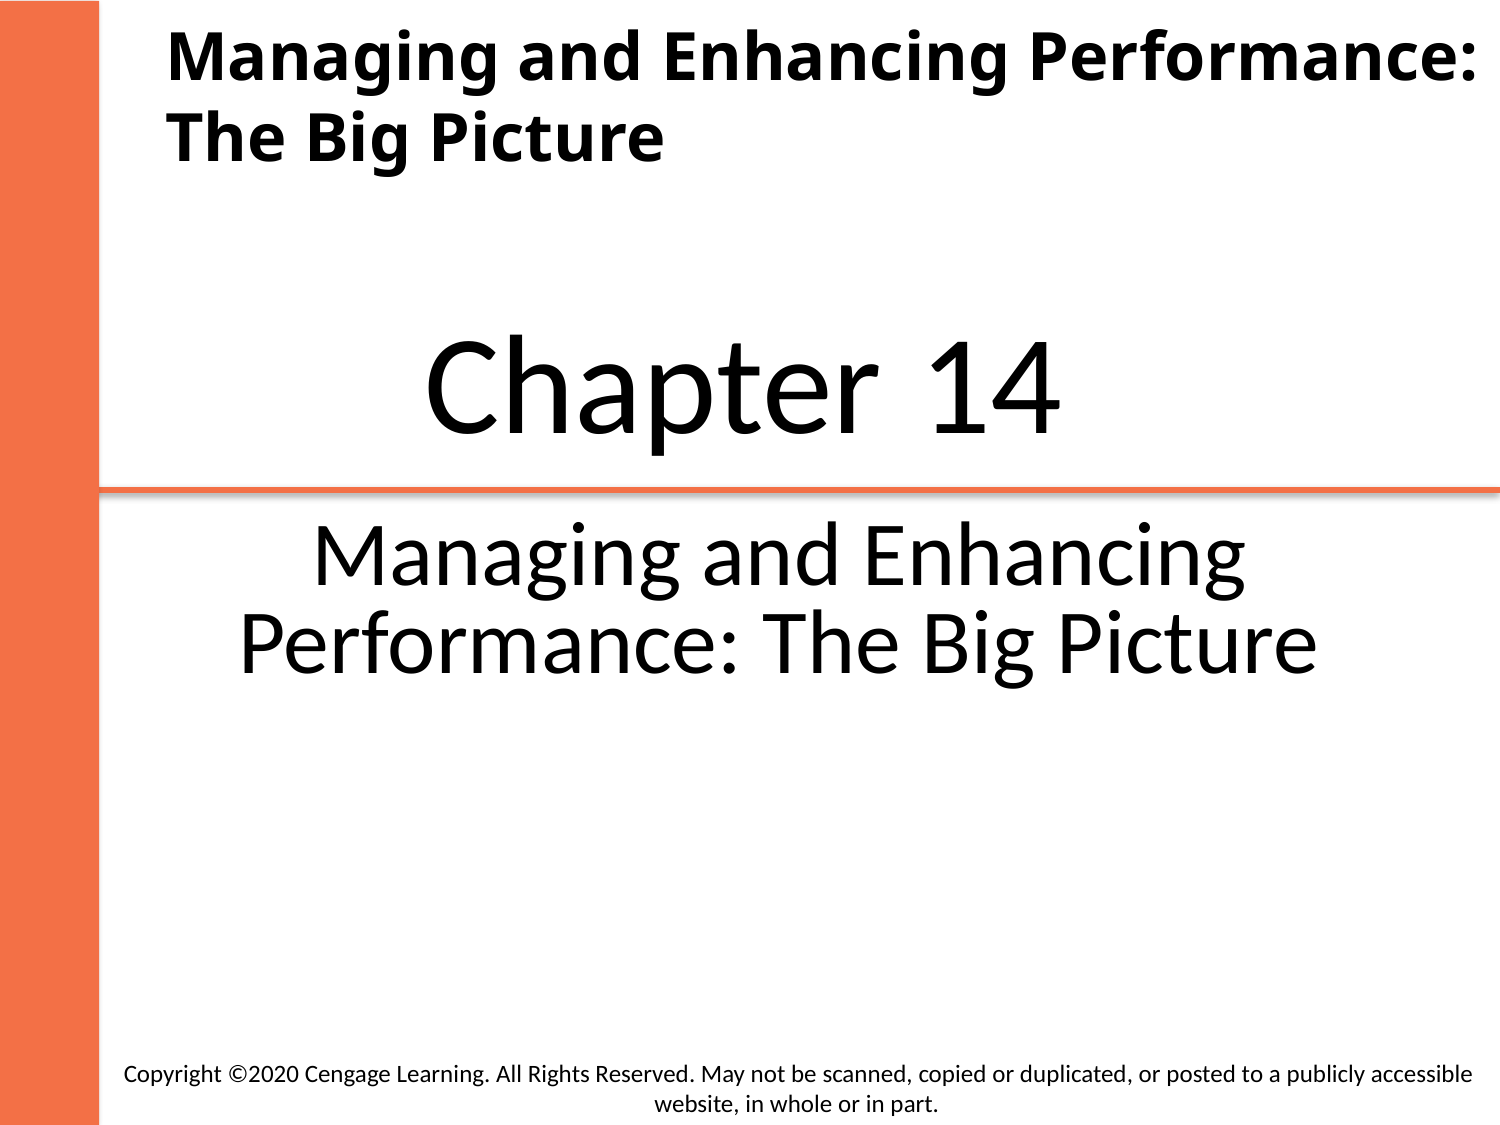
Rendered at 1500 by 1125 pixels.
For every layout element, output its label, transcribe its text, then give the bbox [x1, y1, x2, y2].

title Managing and Enhancing Performance: The Big Picture [150, 0, 1500, 188]
footer Copyright ©2020 Cengage Learning. All Rights Reserved. May not be scanned, copied or duplicated, or posted to a publicly accessible website, in whole or in part. [99, 1050, 1500, 1125]
